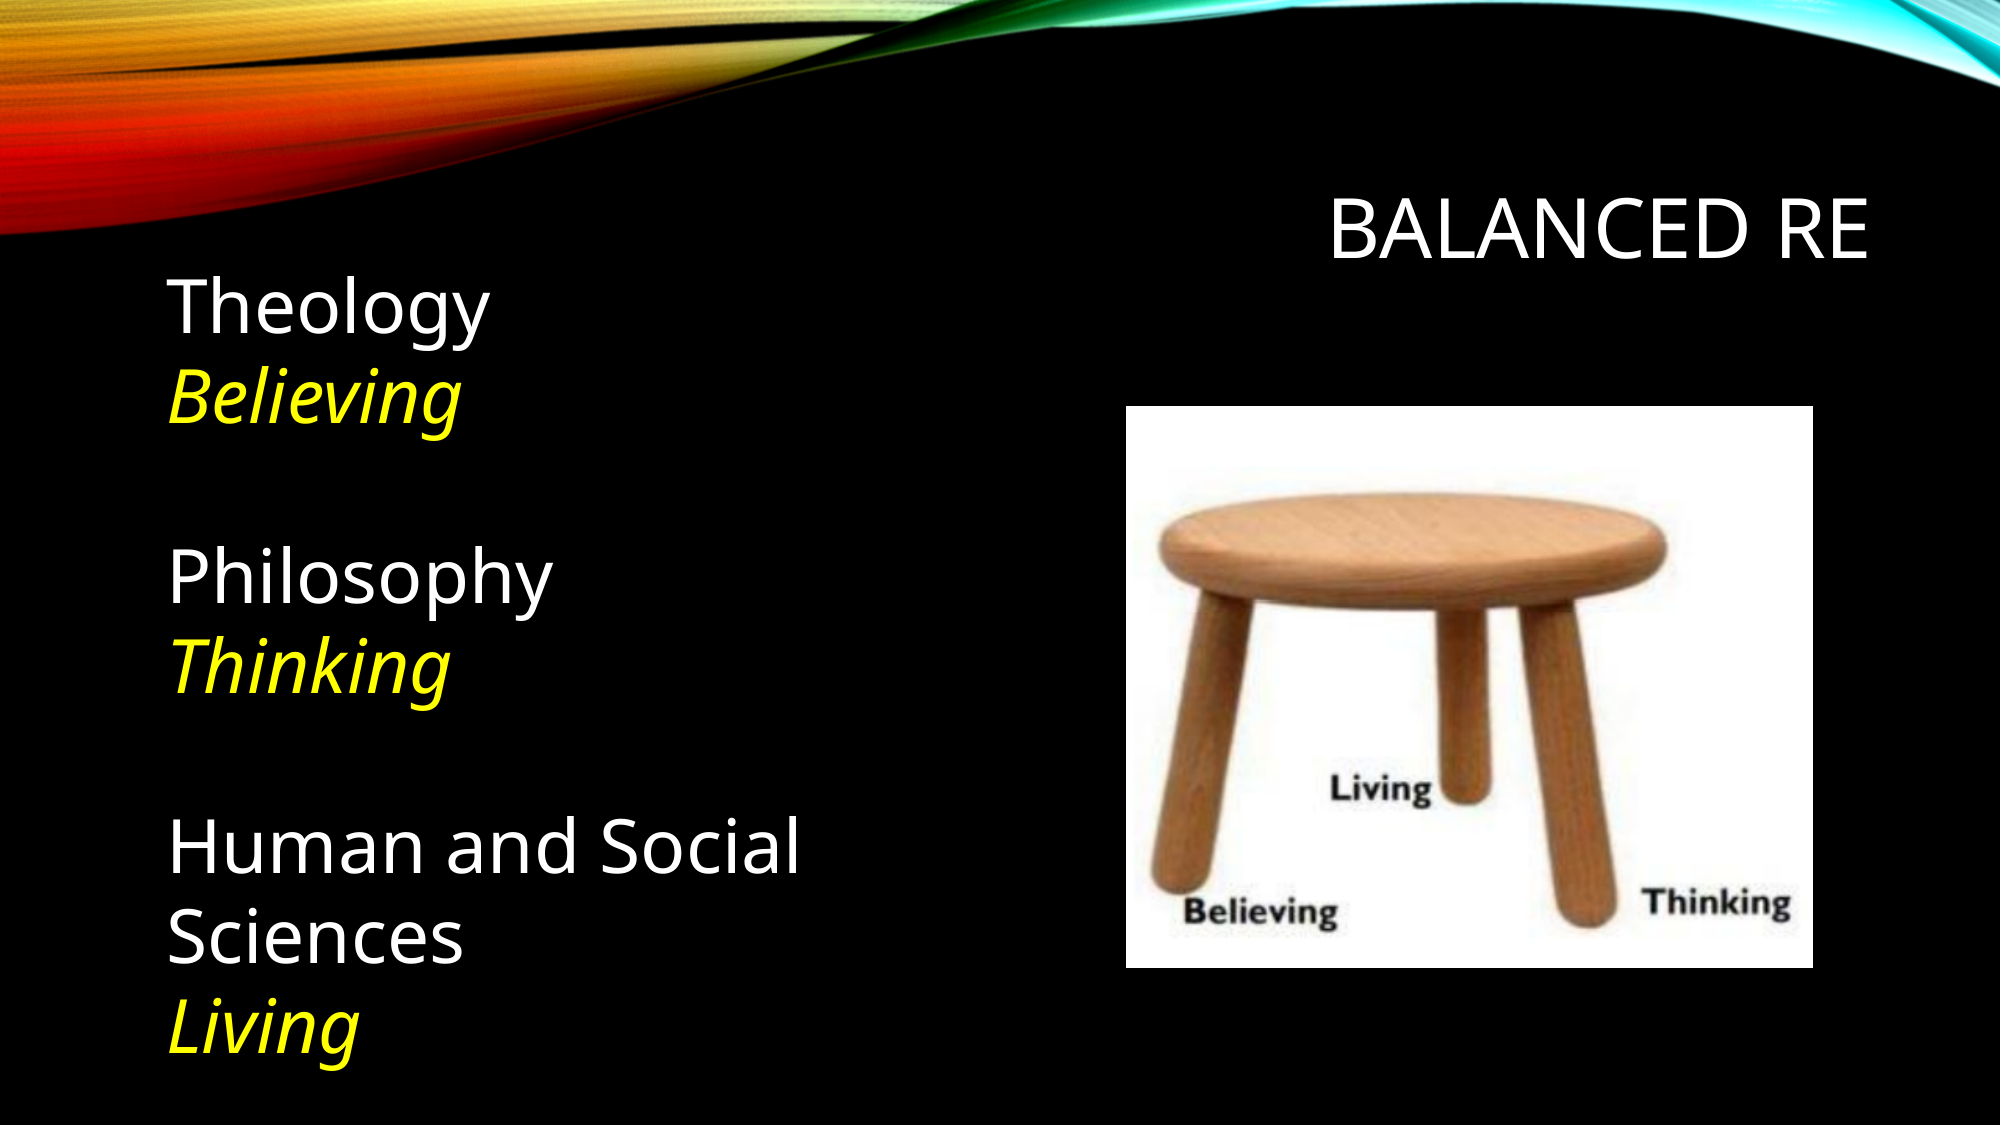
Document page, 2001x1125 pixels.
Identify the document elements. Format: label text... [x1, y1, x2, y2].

picture [1126, 406, 1813, 968]
title Balanced RE [474, 125, 1888, 338]
text_box Theology Believing Philosophy Thinking Human and Social Sciences Living [151, 251, 1127, 1077]
picture [0, 0, 2000, 237]
